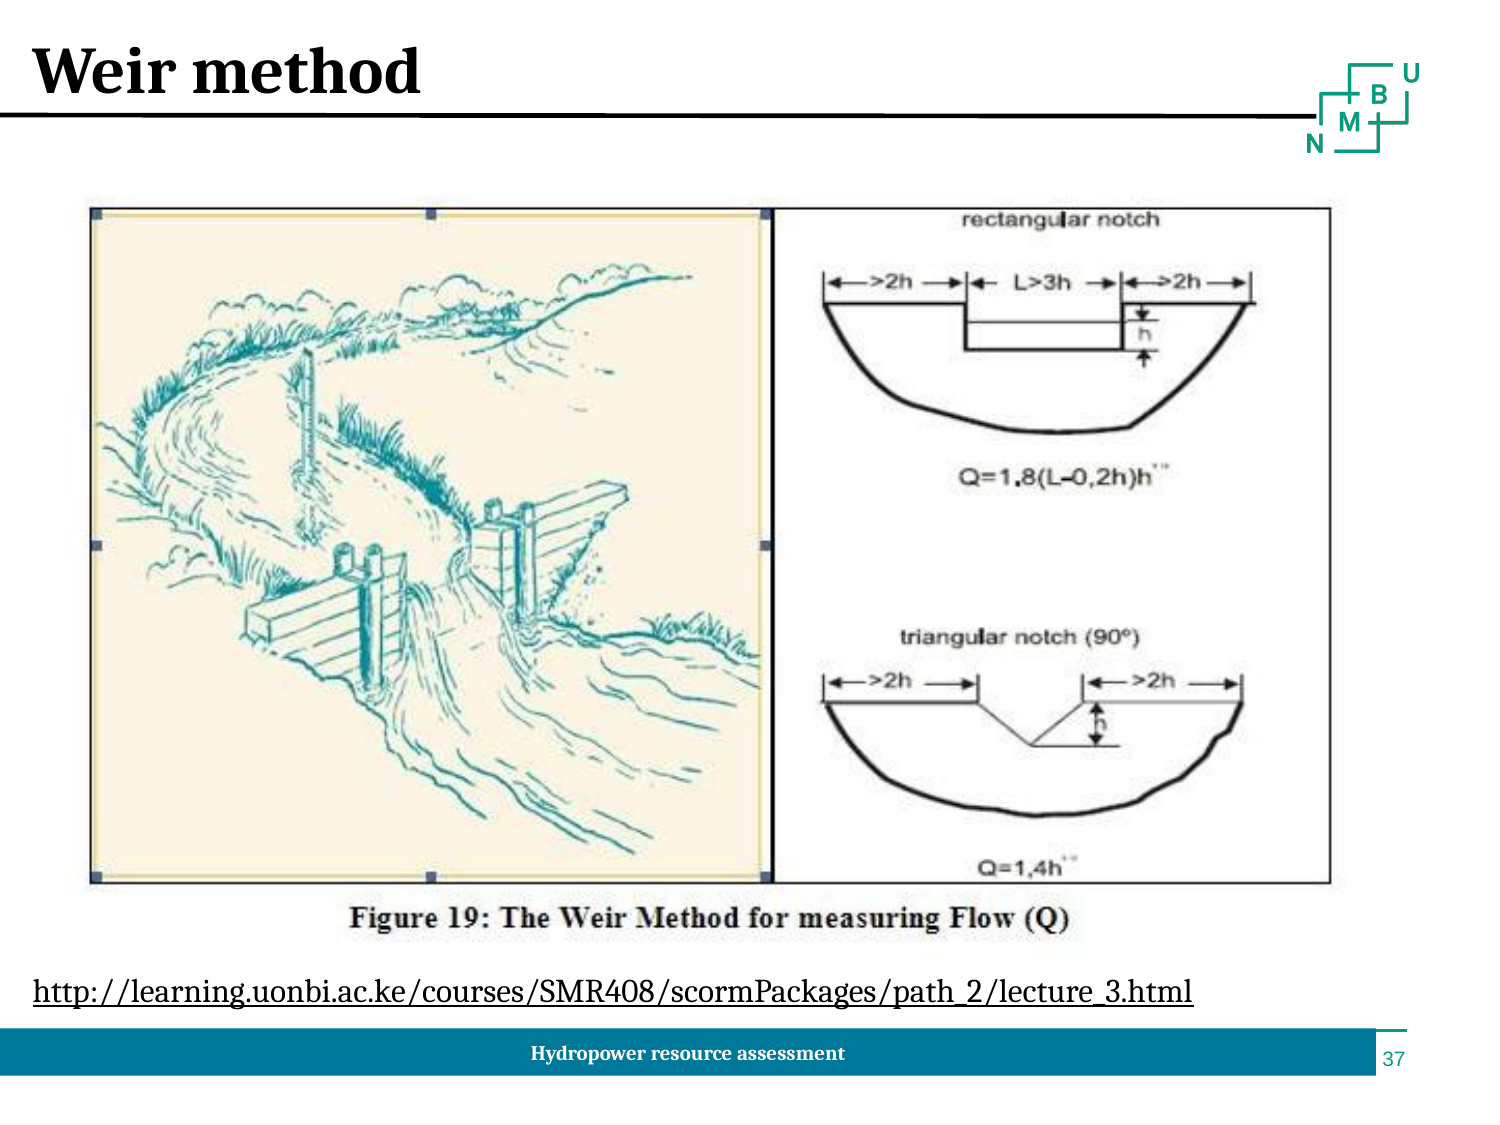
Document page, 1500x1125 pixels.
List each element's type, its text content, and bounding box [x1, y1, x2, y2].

text_box http://learning.uonbi.ac.ke/courses/SMR408/scormPackages/path_2/lecture_3.html [17, 961, 1447, 1017]
text_box Weir method [17, 19, 451, 113]
picture [1307, 63, 1419, 153]
slide_number ‹#› [1356, 1017, 1406, 1125]
text_box Hydropower resource assessment [0, 1028, 1376, 1076]
picture [41, 173, 1406, 982]
